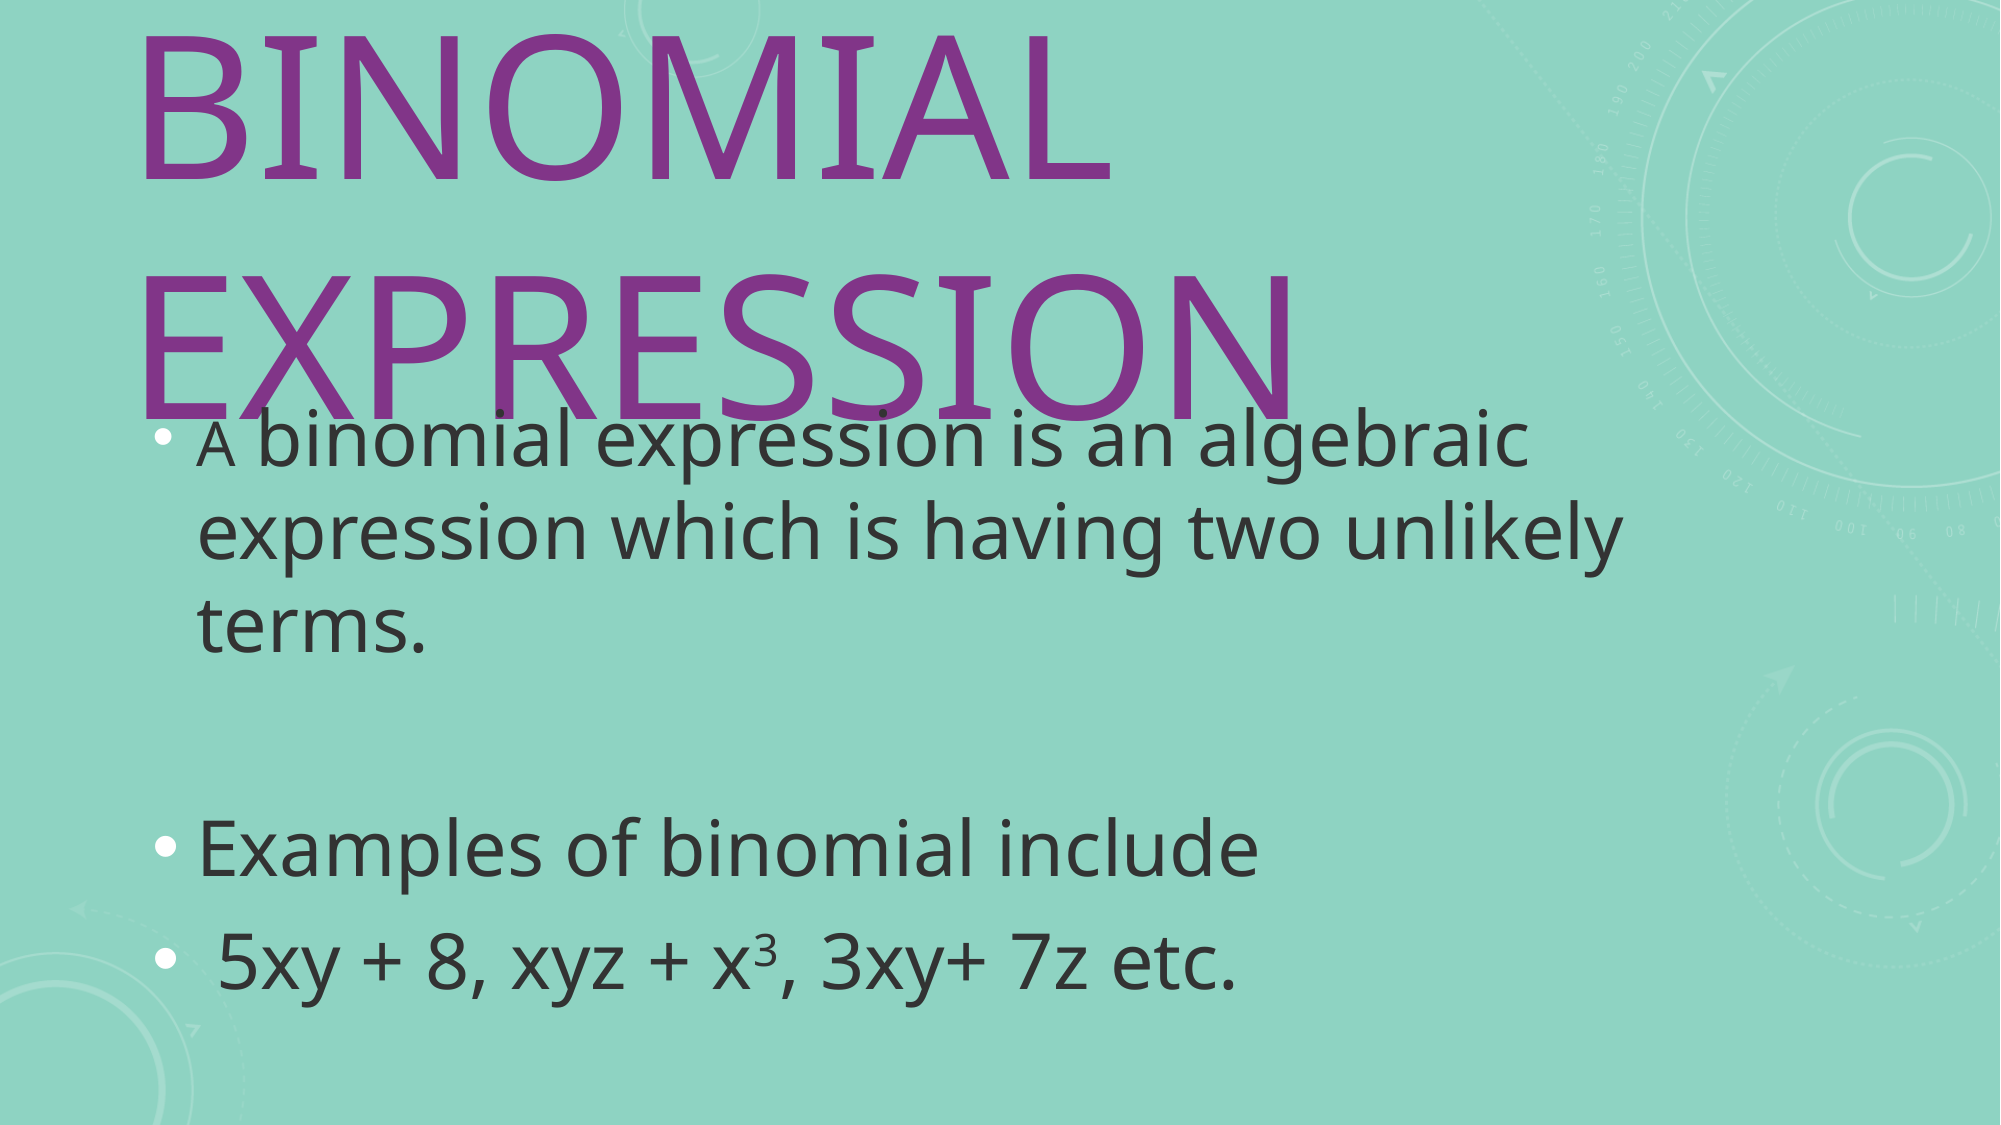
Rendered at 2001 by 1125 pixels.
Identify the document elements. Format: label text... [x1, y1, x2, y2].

picture [0, 0, 2000, 1125]
list A binomial expression is an algebraic expression which is having two unlikely terms. Examples of binomial include 5xy + 8, xyz + x3, 3xy+ 7z etc. [137, 380, 1863, 1014]
title Binomial Expression [112, 99, 1775, 339]
